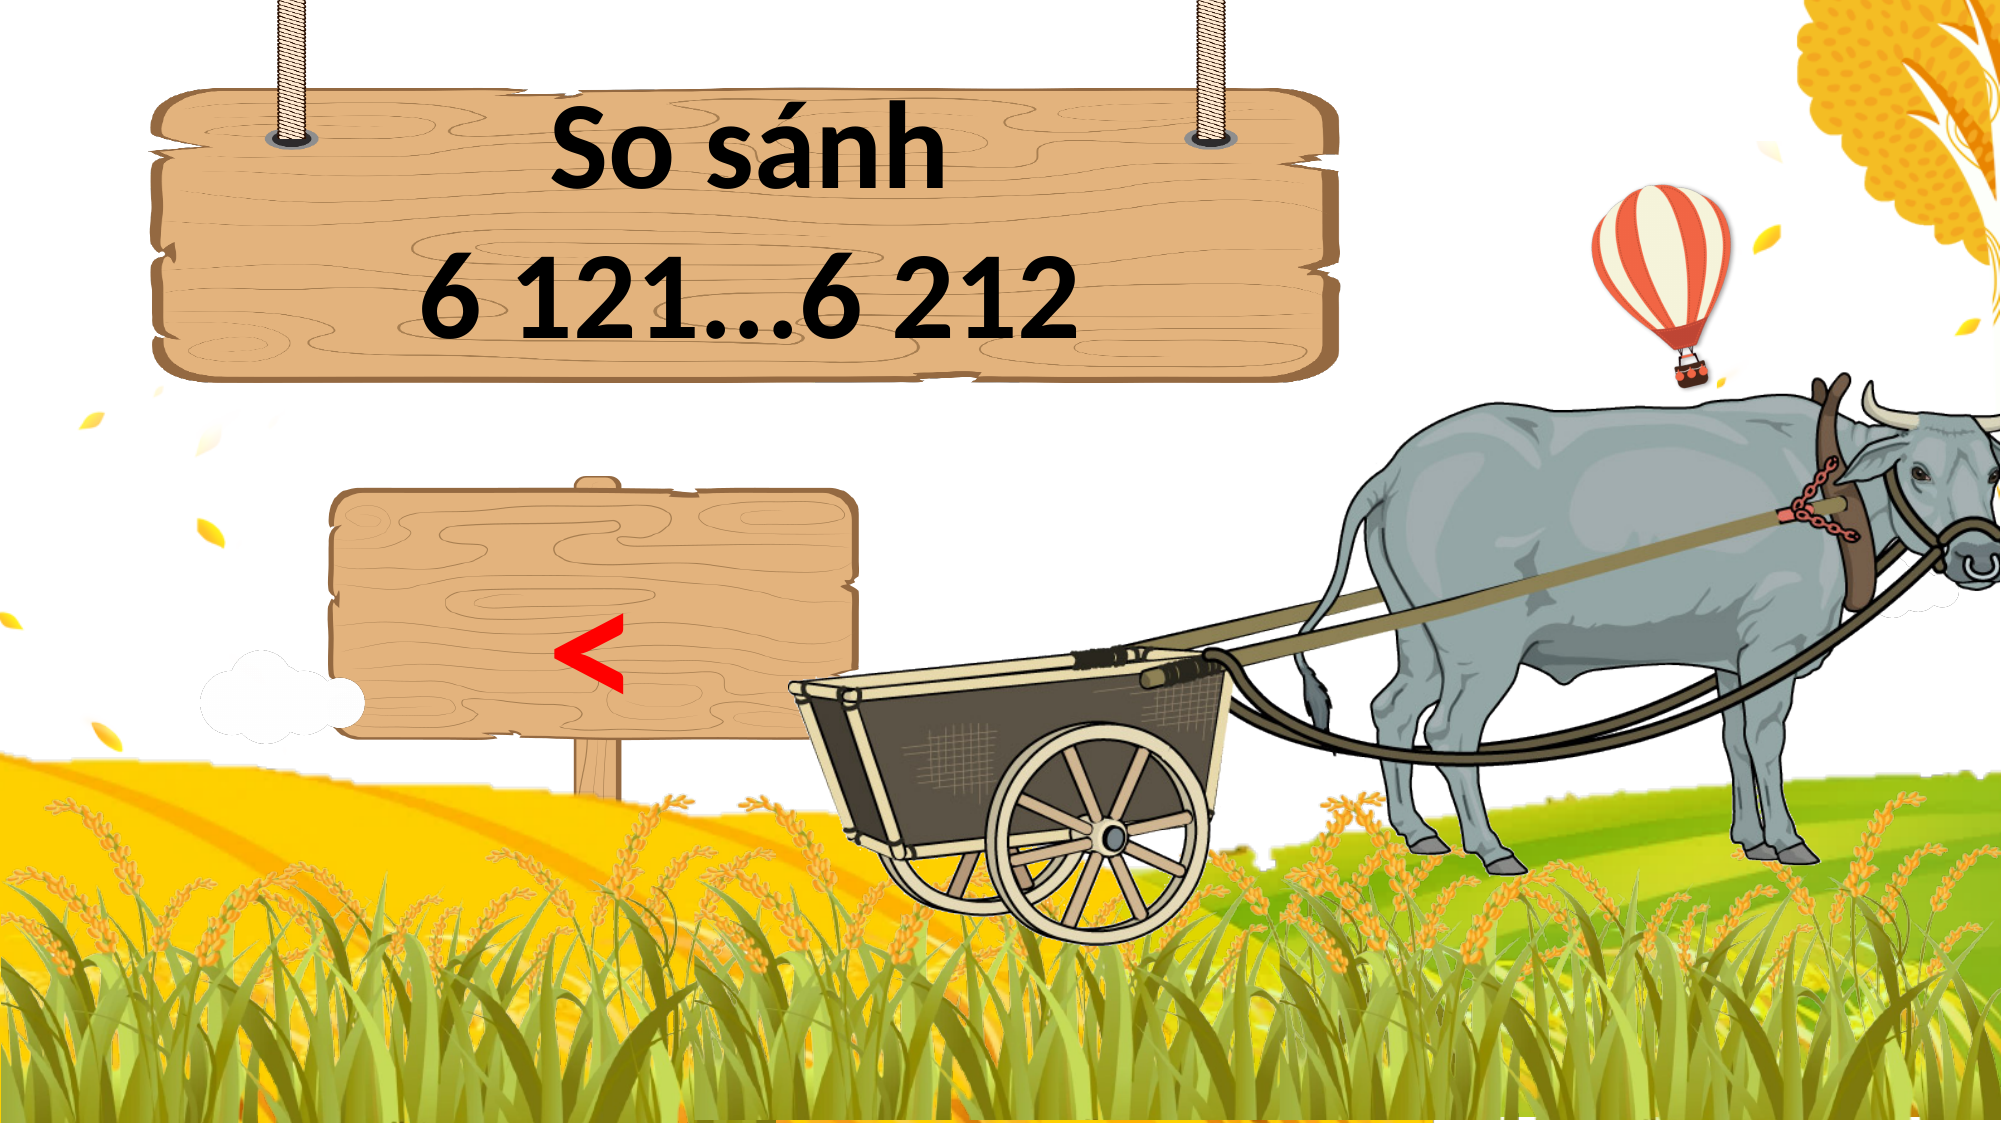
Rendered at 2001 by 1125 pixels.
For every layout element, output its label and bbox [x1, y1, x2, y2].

picture [787, 0, 2001, 1120]
text_box [334, 476, 782, 665]
picture [0, 211, 365, 665]
text_box [0, 665, 2000, 1123]
text_box [148, 0, 1341, 475]
